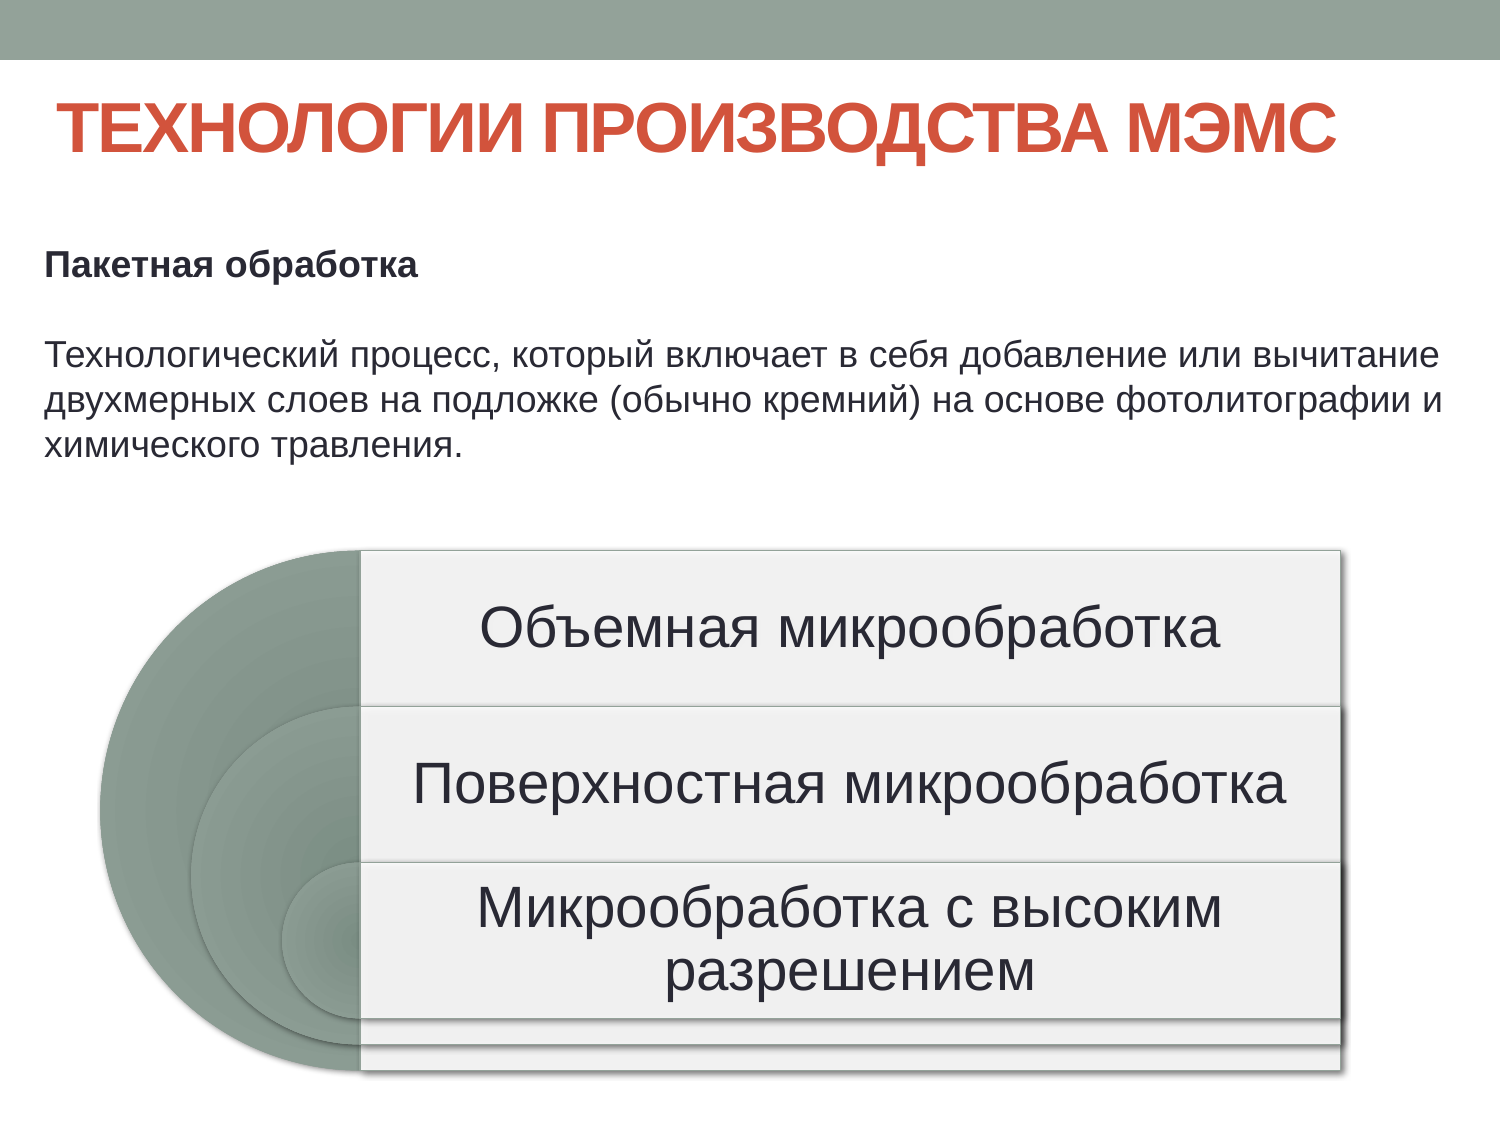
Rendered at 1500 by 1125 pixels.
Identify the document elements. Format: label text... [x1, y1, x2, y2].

title ТЕХНОЛОГИИ ПРОИЗВОДСТВА МЭМС [41, 42, 1437, 206]
text_box Пакетная обработка Технологический процесс, который включает в себя добавление или вычитание двухмерных слоев на подложке (обычно кремний) на основе фотолитографии и химического травления. [29, 232, 1465, 608]
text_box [100, 550, 1341, 1071]
